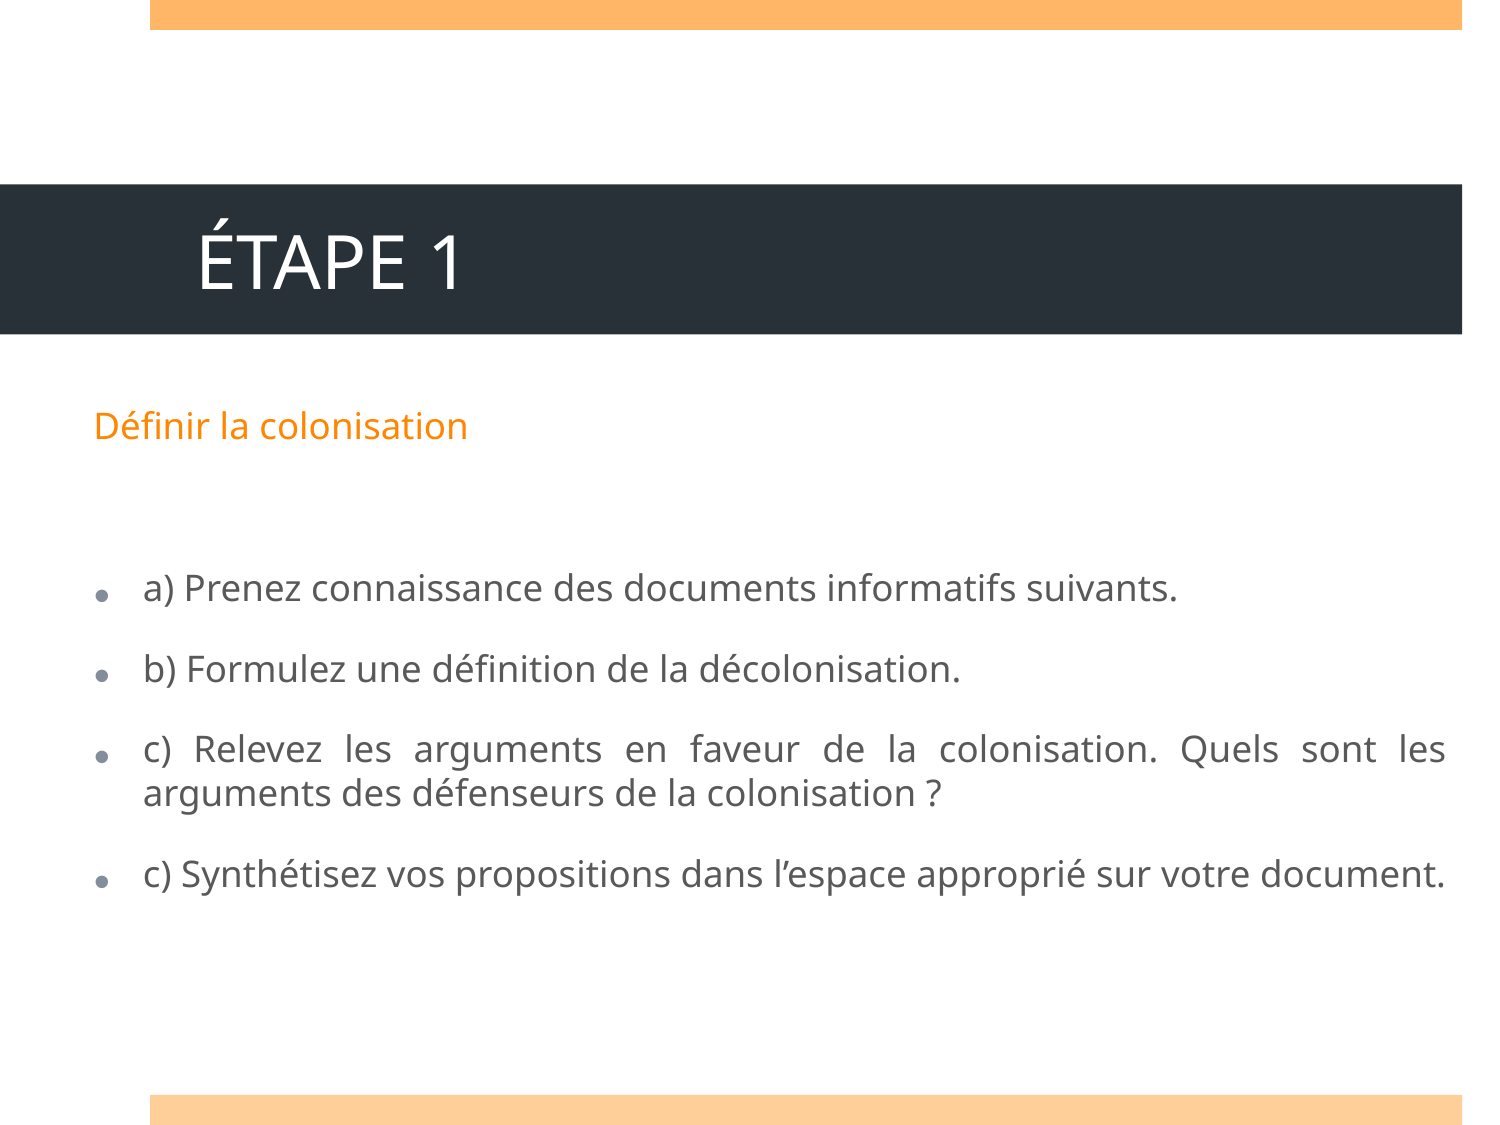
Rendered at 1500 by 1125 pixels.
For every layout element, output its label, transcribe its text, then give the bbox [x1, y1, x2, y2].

list Définir la colonisation a) Prenez connaissance des documents informatifs suivants. b) Formulez une définition de la décolonisation. c) Relevez les arguments en faveur de la colonisation. Quels sont les arguments des défenseurs de la colonisation ? c) Synthétisez vos propositions dans l’espace approprié sur votre document. [78, 355, 1463, 984]
title ÉTAPE 1 [0, 184, 1463, 335]
